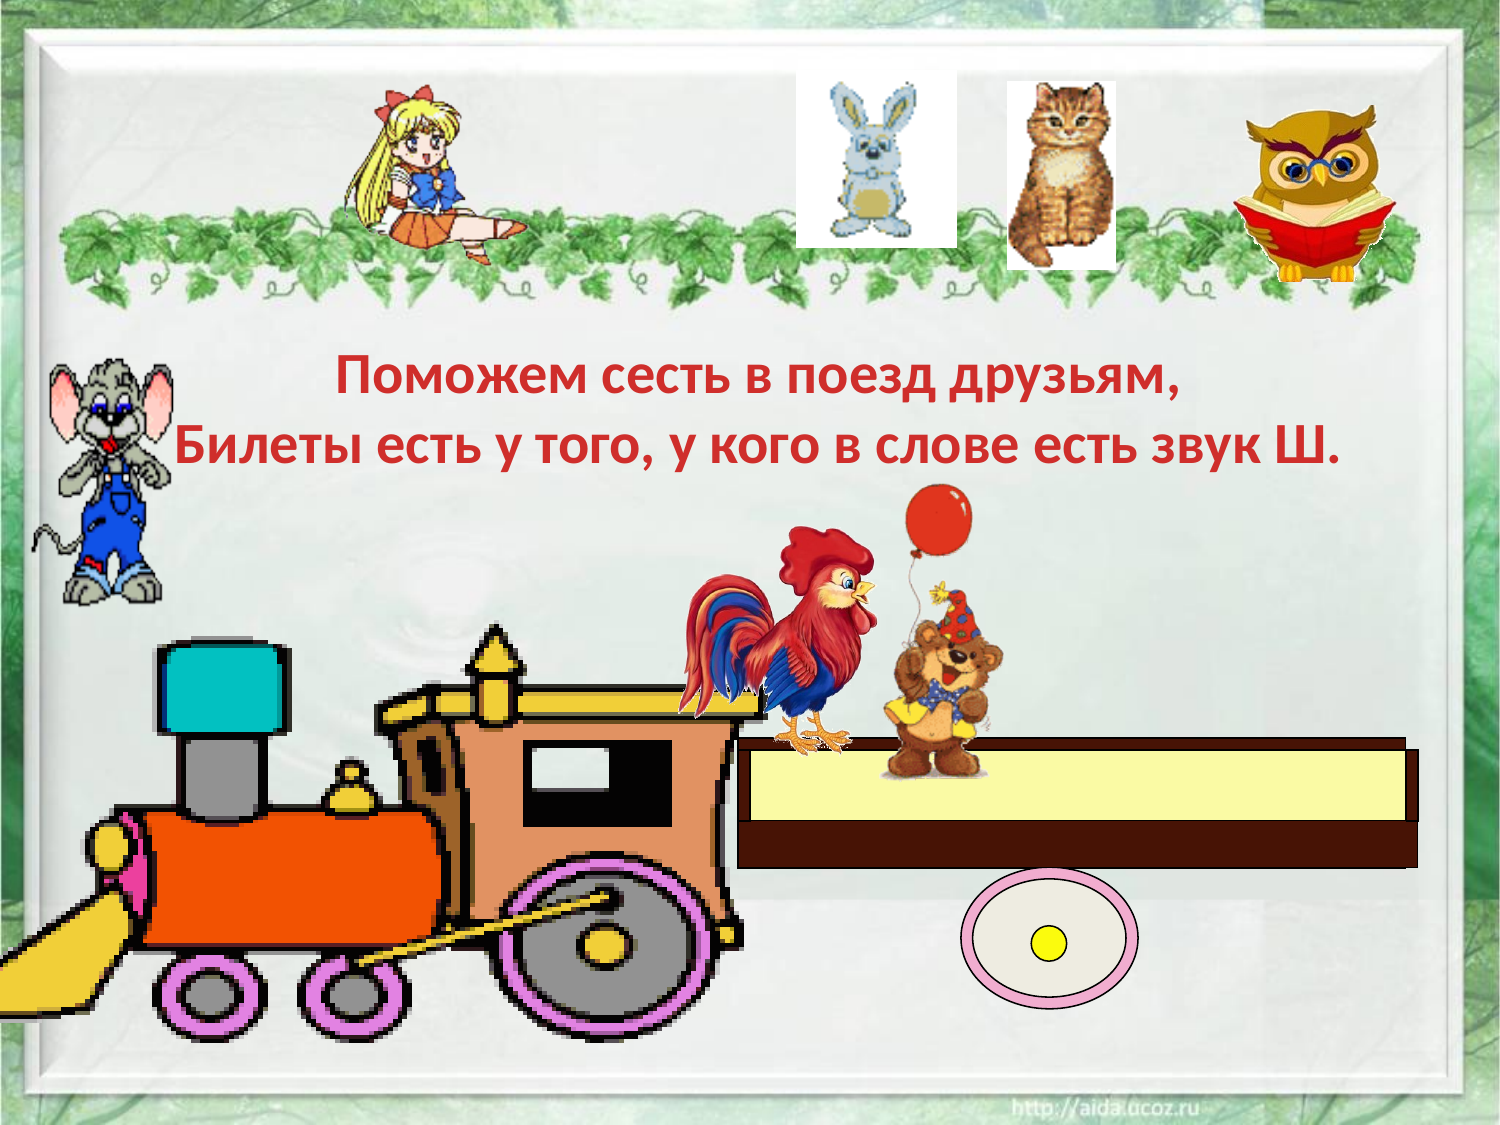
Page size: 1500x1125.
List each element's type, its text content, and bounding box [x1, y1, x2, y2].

text_box [811, 750, 1406, 820]
text_box [1031, 925, 1067, 962]
text_box [972, 878, 1127, 998]
text_box Поможем сесть в поезд друзьям, Билеты есть у того, у кого в слове есть звук Ш. [93, 328, 1424, 483]
picture [0, 0, 1500, 1125]
text_box [811, 820, 1418, 868]
text_box [1013, 738, 1406, 750]
text_box [960, 868, 1139, 1009]
text_box [1406, 749, 1419, 821]
